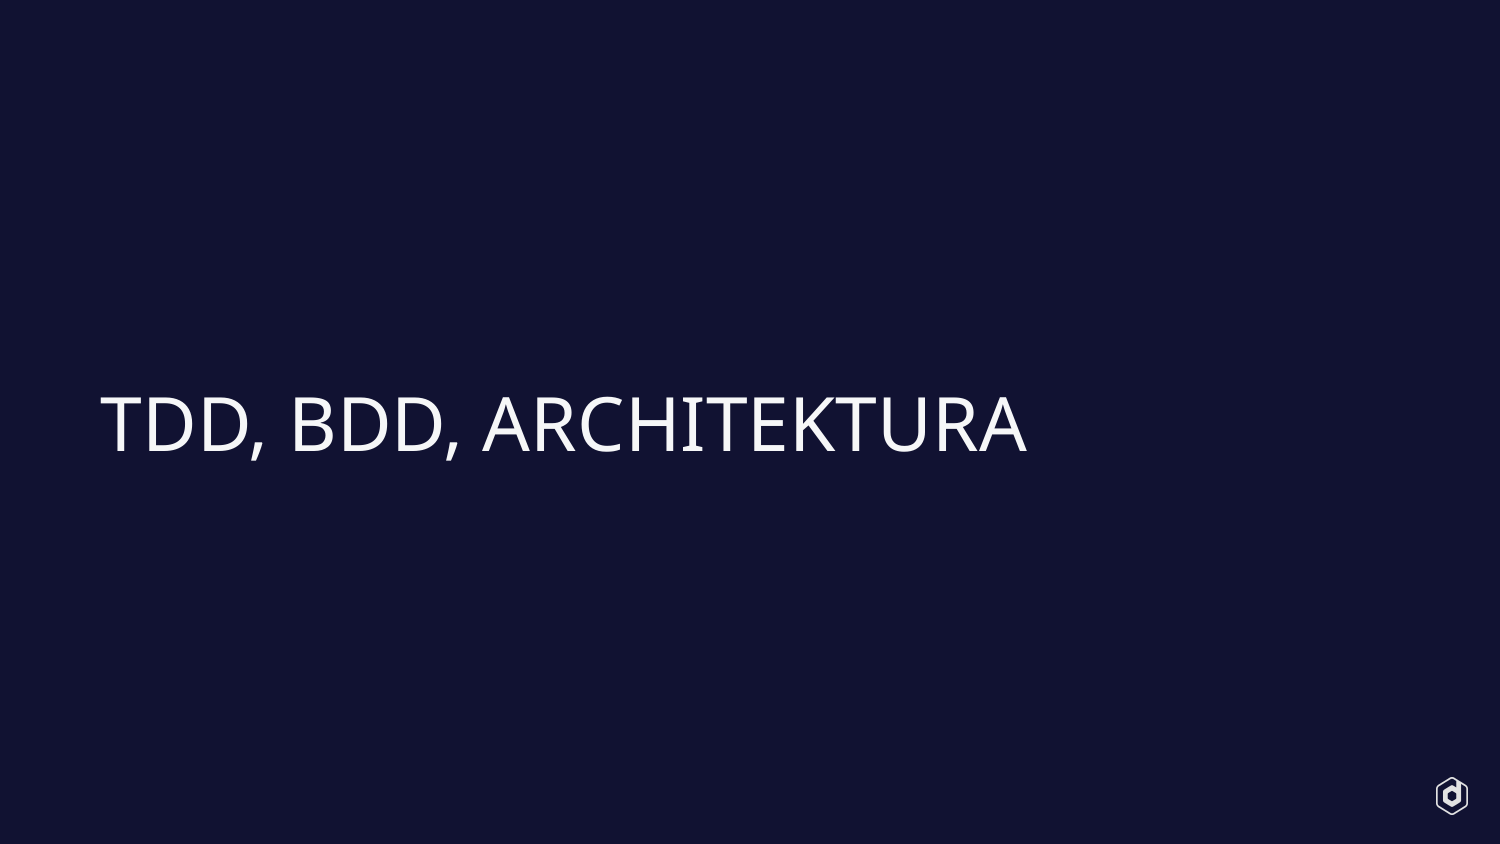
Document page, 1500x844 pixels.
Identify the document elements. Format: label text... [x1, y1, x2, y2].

picture [1436, 777, 1469, 815]
title TDD, BDD, ARCHITEKTURA [85, 318, 1415, 526]
